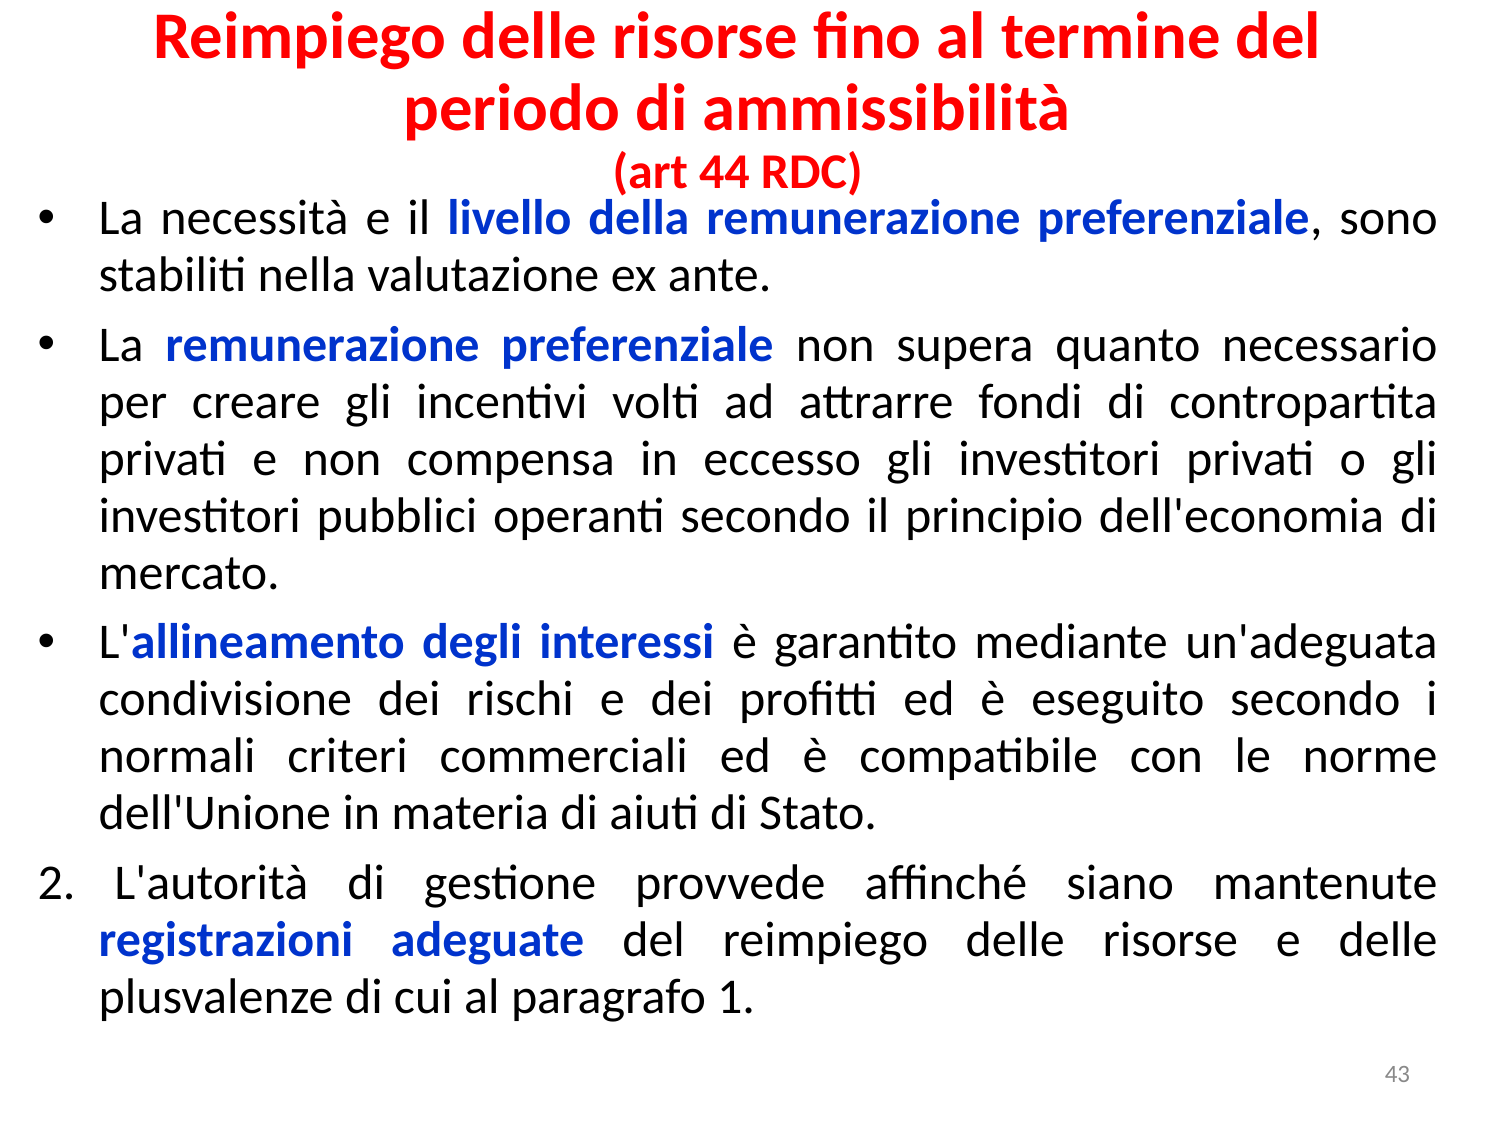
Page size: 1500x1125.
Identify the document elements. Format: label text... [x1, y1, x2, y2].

text_box 43 [1074, 1042, 1425, 1103]
text_box La necessità e il livello della remunerazione preferenziale, sono stabiliti nella valutazione ex ante. La remunerazione preferenziale non supera quanto necessario per creare gli incentivi volti ad attrarre fondi di contropartita privati e non compensa in eccesso gli investitori privati o gli investitori pubblici operanti secondo il principio dell'economia di mercato. L'allineamento degli interessi è garantito mediante un'adeguata condivisione dei rischi e dei profitti ed è eseguito secondo i normali criteri commerciali ed è compatibile con le norme dell'Unione in materia di aiuti di Stato. 2. L'autorità di gestione provvede affinché siano mantenute registrazioni adeguate del reimpiego delle risorse e delle plusvalenze di cui al paragrafo 1. [23, 181, 1453, 880]
text_box Reimpiego delle risorse fino al termine del periodo di ammissibilità (art 44 RDC) [100, 18, 1376, 181]
